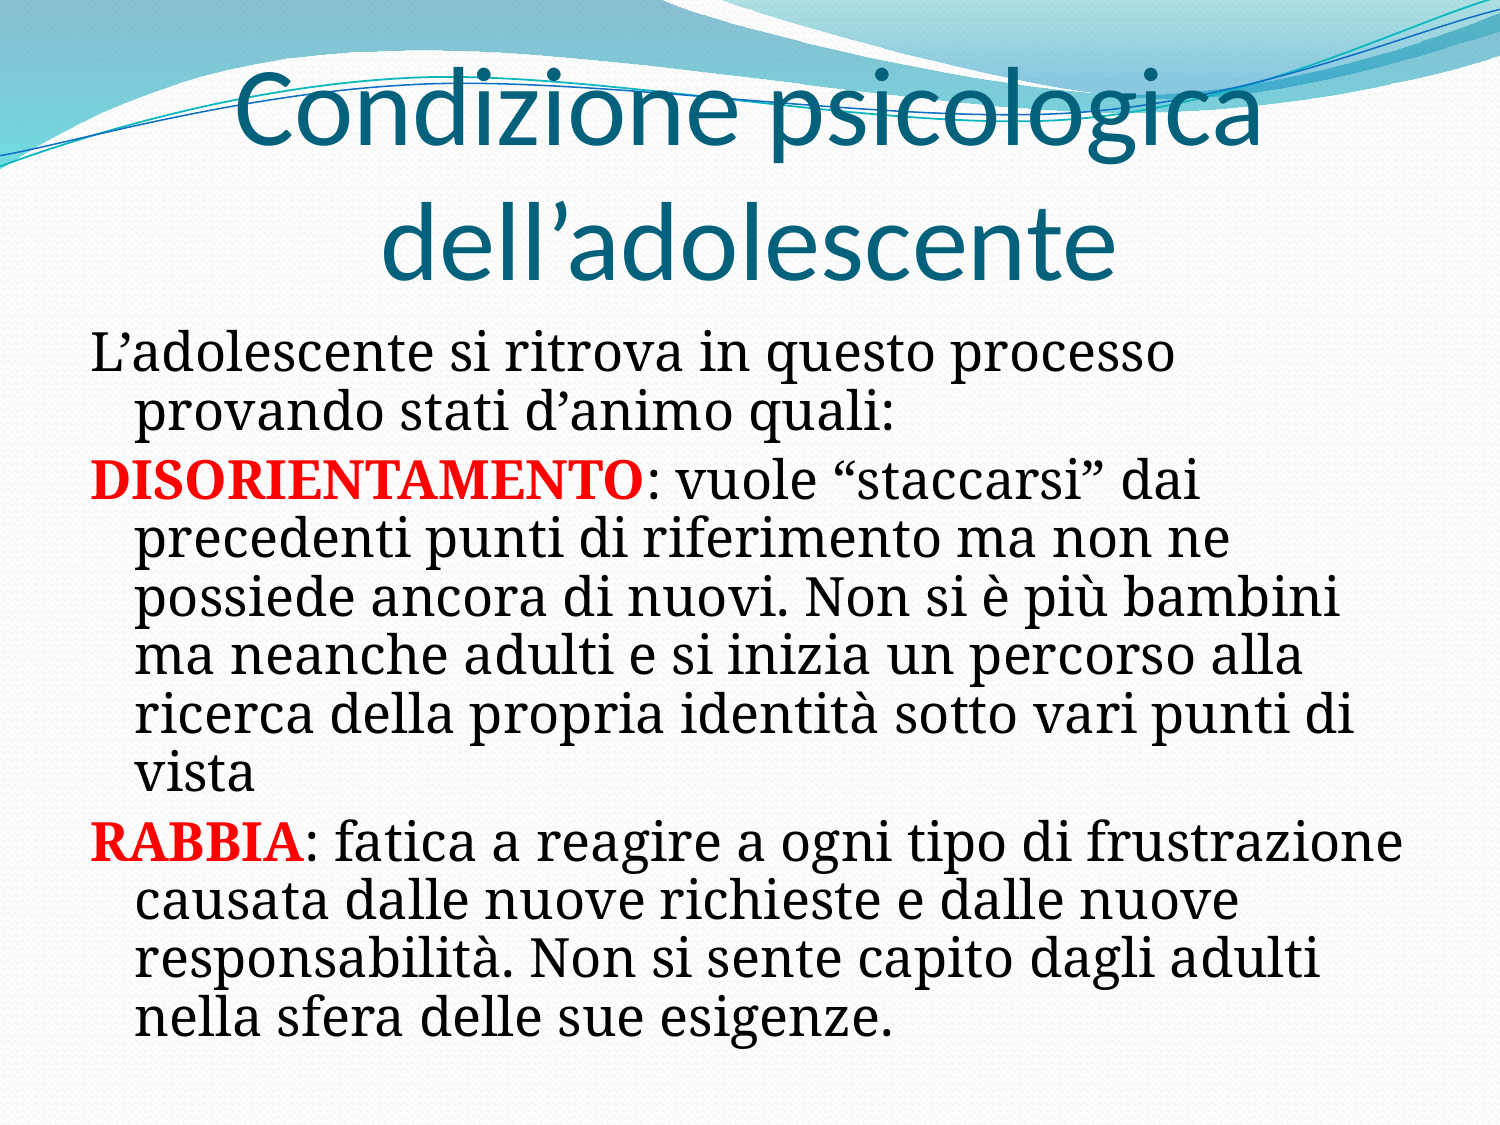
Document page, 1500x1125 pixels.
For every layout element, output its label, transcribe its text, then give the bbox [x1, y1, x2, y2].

title Condizione psicologica dell’adolescente [74, 115, 1426, 304]
list L’adolescente si ritrova in questo processo provando stati d’animo quali: DISORIENTAMENTO: vuole “staccarsi” dai precedenti punti di riferimento ma non ne possiede ancora di nuovi. Non si è più bambini ma neanche adulti e si inizia un percorso alla ricerca della propria identità sotto vari punti di vista RABBIA: fatica a reagire a ogni tipo di frustrazione causata dalle nuove richieste e dalle nuove responsabilità. Non si sente capito dagli adulti nella sfera delle sue esigenze. [74, 317, 1426, 1095]
